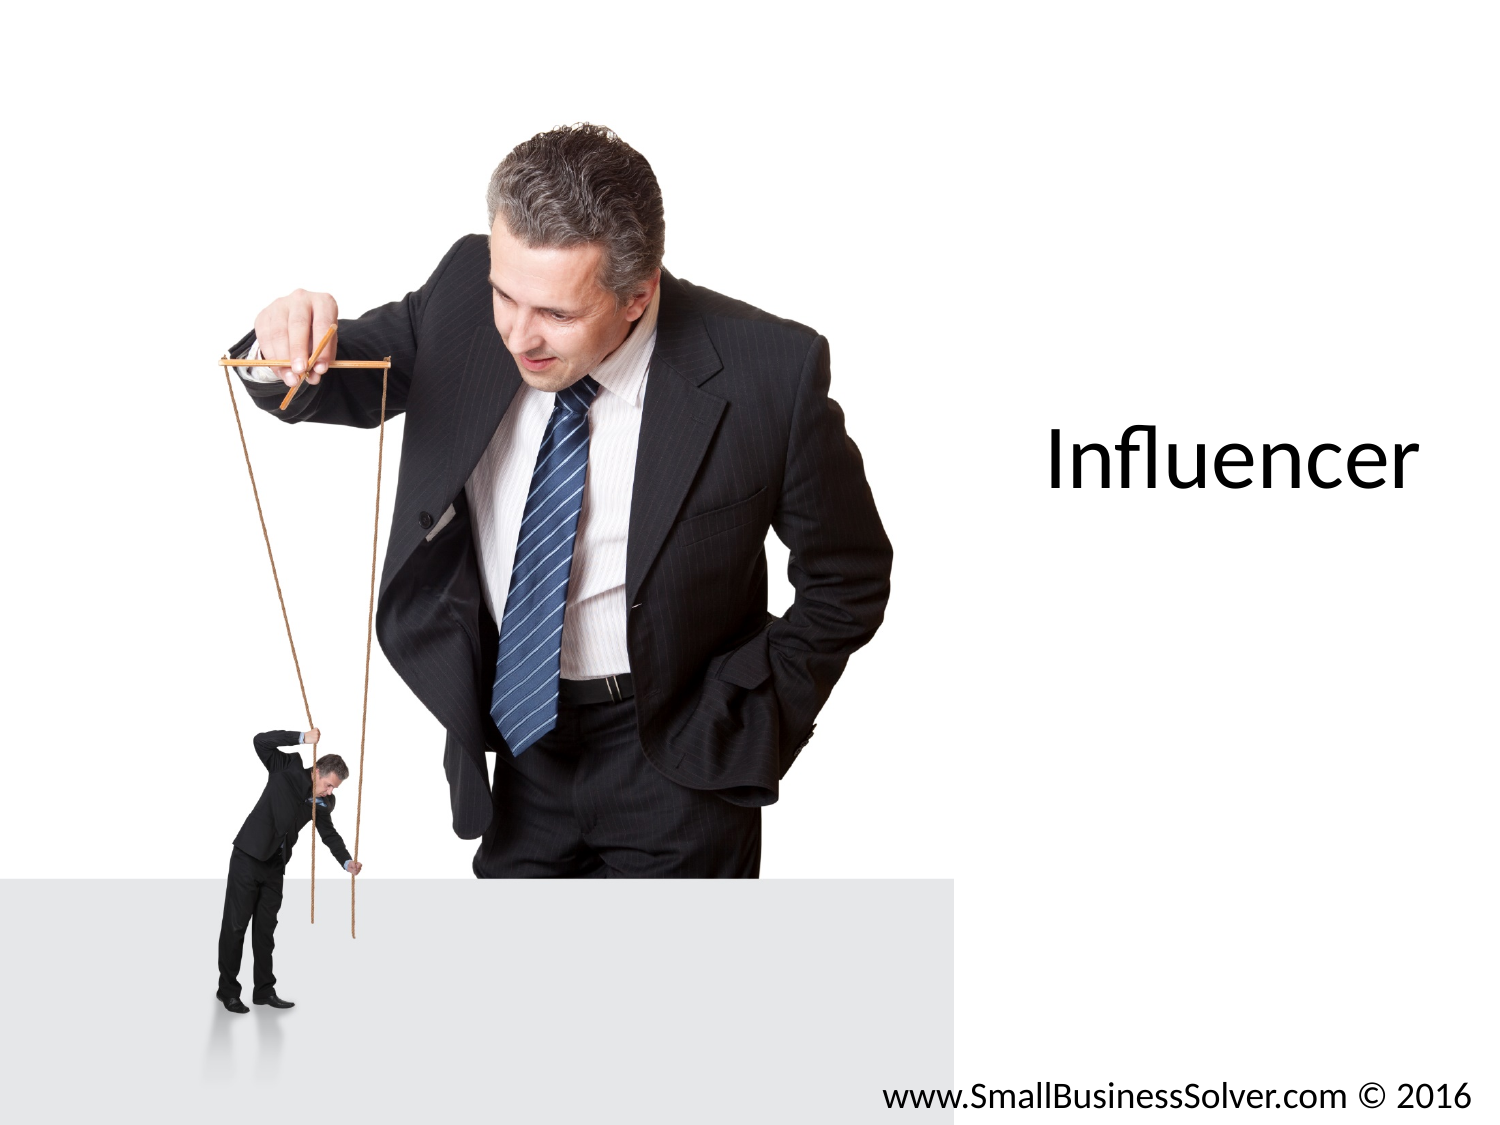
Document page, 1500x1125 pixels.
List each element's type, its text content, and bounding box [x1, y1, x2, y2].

picture [0, 0, 955, 1125]
title Influencer [984, 56, 1483, 846]
text_box www.SmallBusinessSolver.com © 2016 [959, 1063, 1488, 1123]
